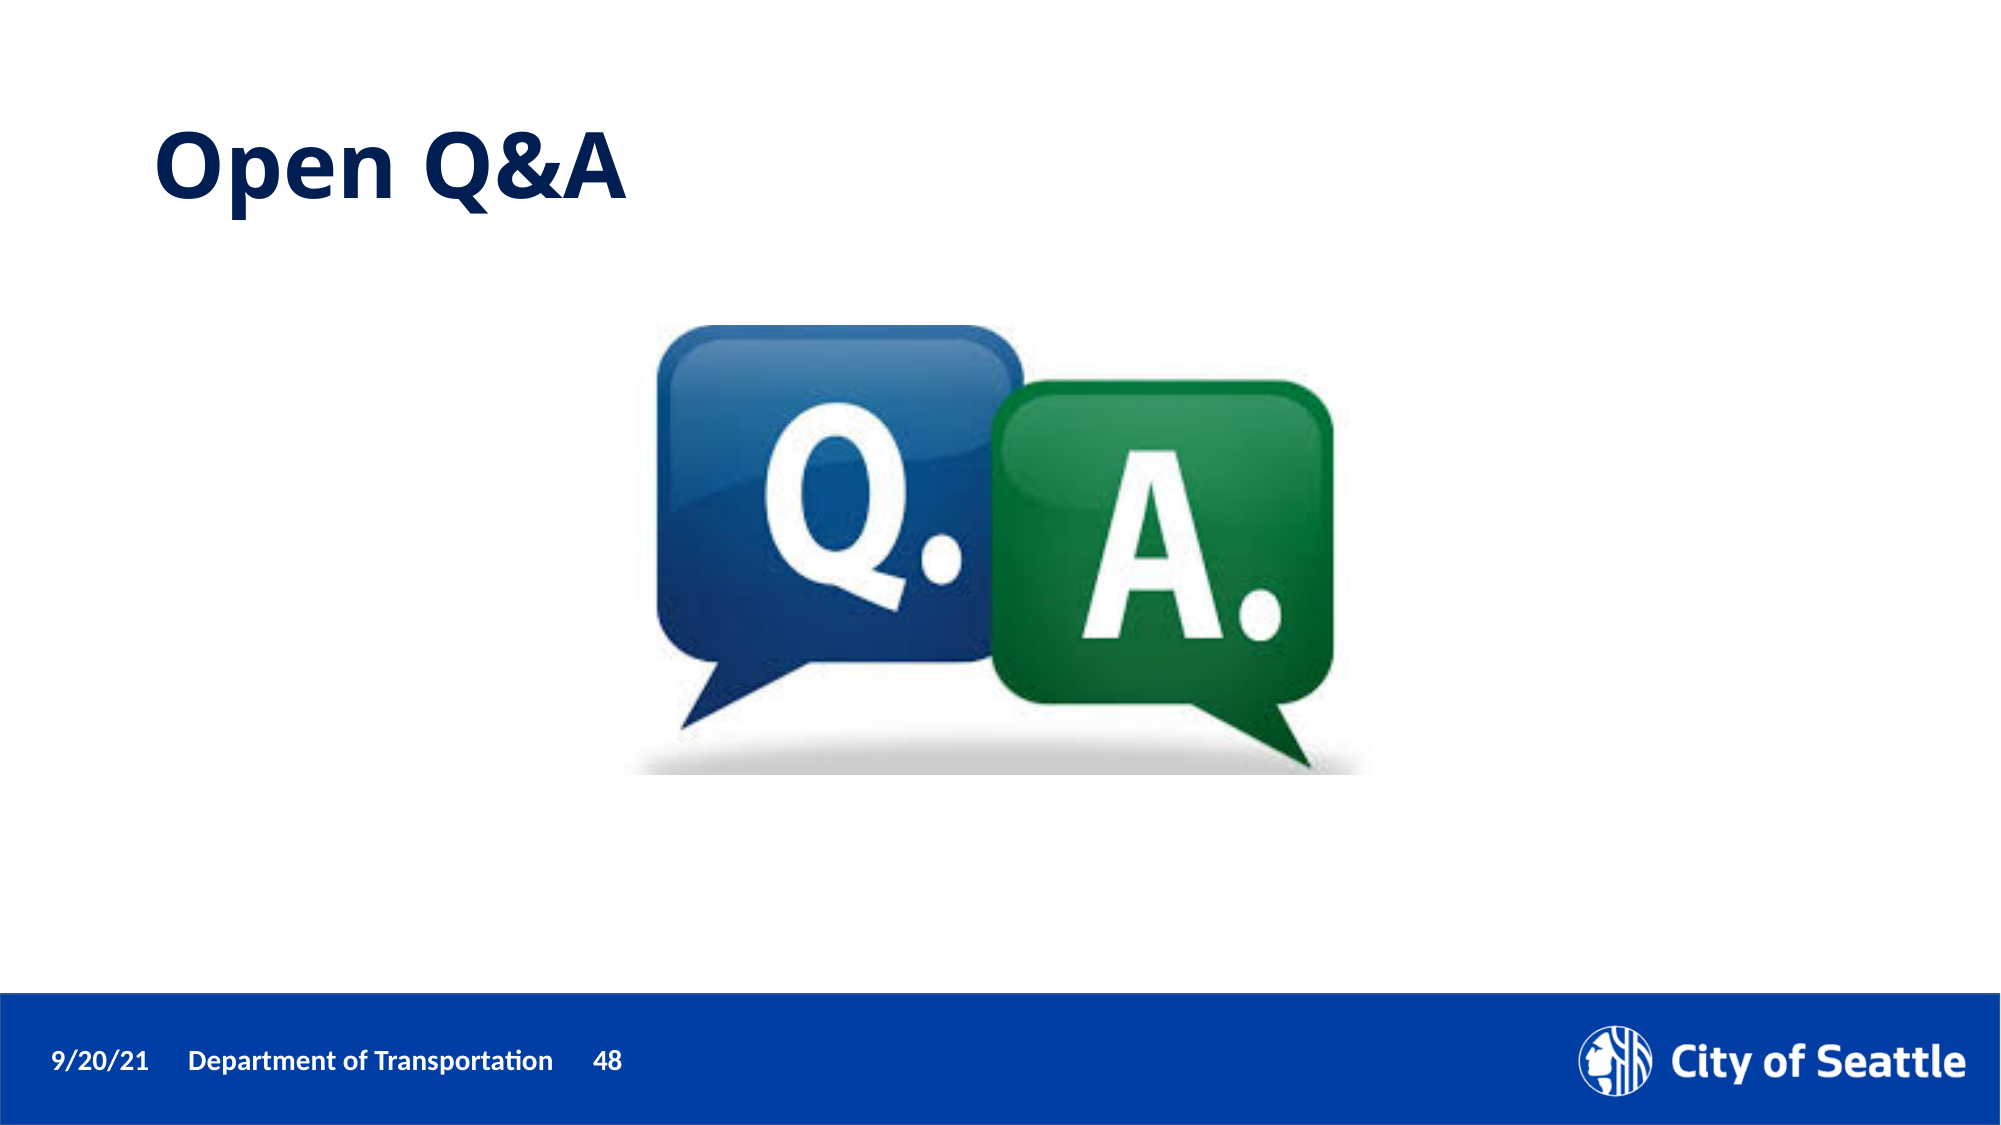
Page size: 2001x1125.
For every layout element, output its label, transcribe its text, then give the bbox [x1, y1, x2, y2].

picture [616, 325, 1384, 776]
picture [1544, 993, 2000, 1125]
title Open Q&A [137, 59, 1863, 278]
